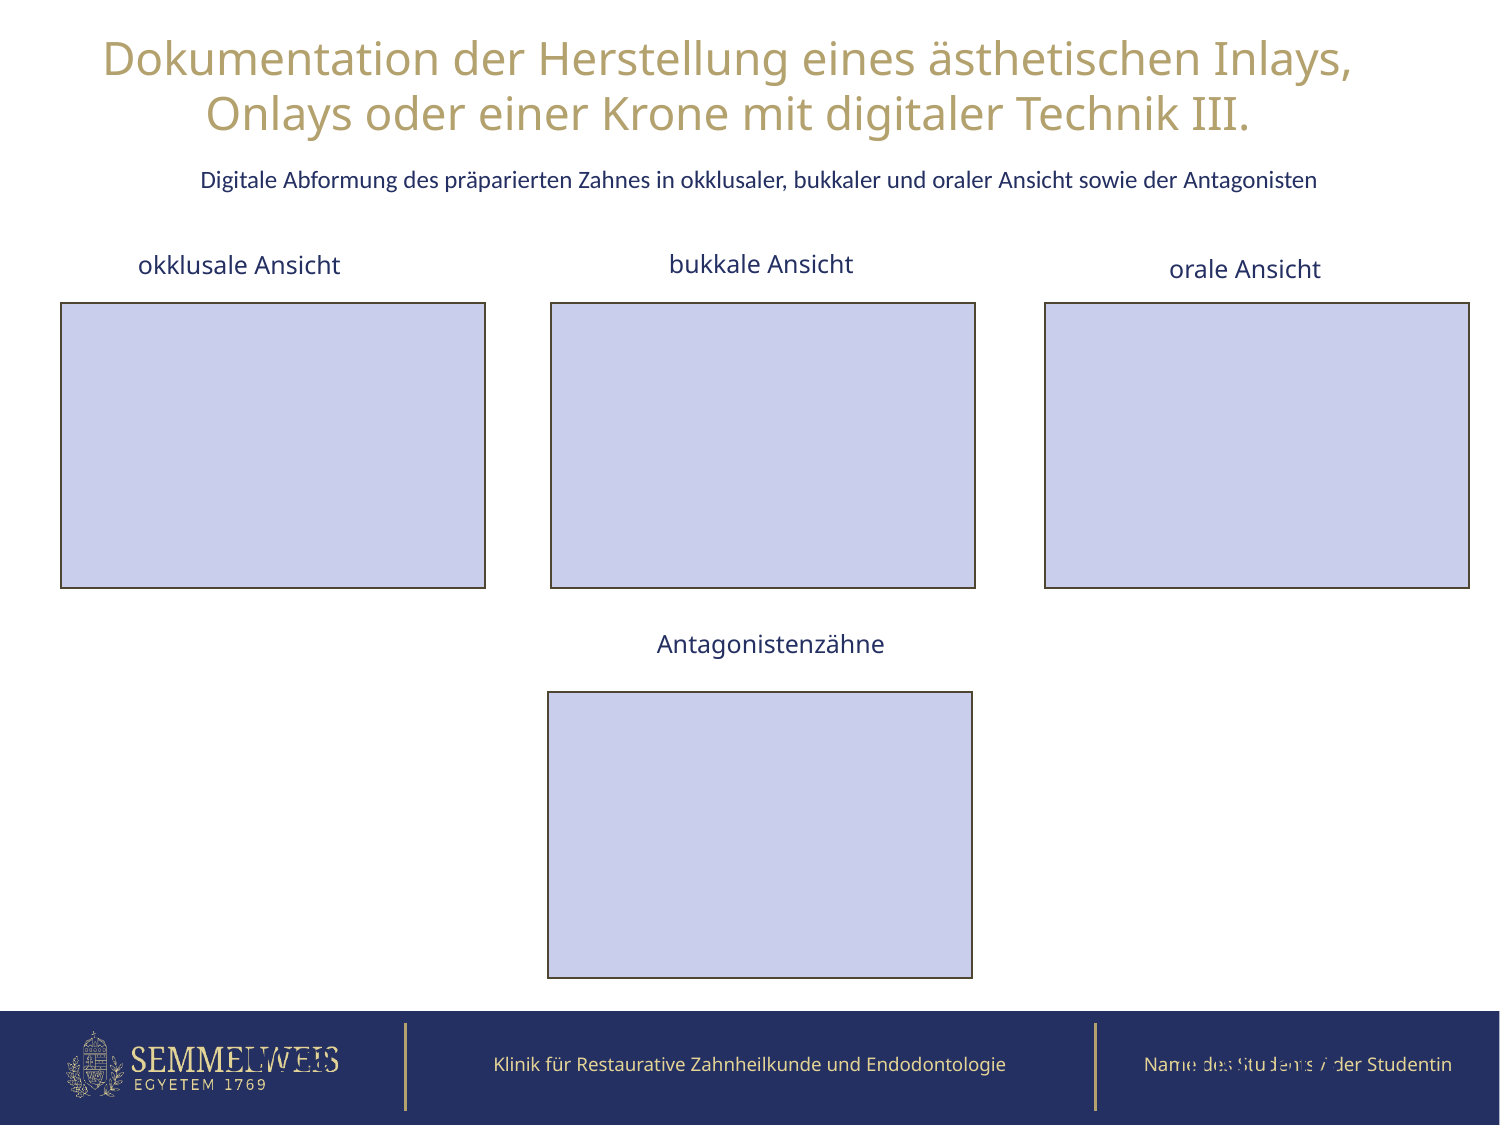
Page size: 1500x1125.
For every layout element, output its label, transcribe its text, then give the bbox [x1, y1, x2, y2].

text_box lingualis [1161, 1025, 1355, 1090]
text_box orale Ansicht [1102, 245, 1395, 282]
text_box Dokumentation der Herstellung eines ästhetischen Inlays, Onlays oder einer Krone mit digitaler Technik III. [60, 21, 1395, 147]
text_box [547, 691, 973, 979]
text_box bukkale Ansicht [641, 241, 888, 282]
text_box Antagonistenzähne [620, 620, 923, 666]
text_box [1044, 302, 1470, 589]
text_box okklusale Ansicht [107, 241, 372, 282]
picture [45, 1005, 359, 1123]
text_box buccalis [205, 1022, 392, 1088]
text_box [60, 302, 486, 589]
title Digitale Abformung des präparierten Zahnes in okklusaler, bukkaler und oraler Ansicht sowie der Antagonisten [30, 160, 1491, 196]
text_box [550, 302, 976, 589]
